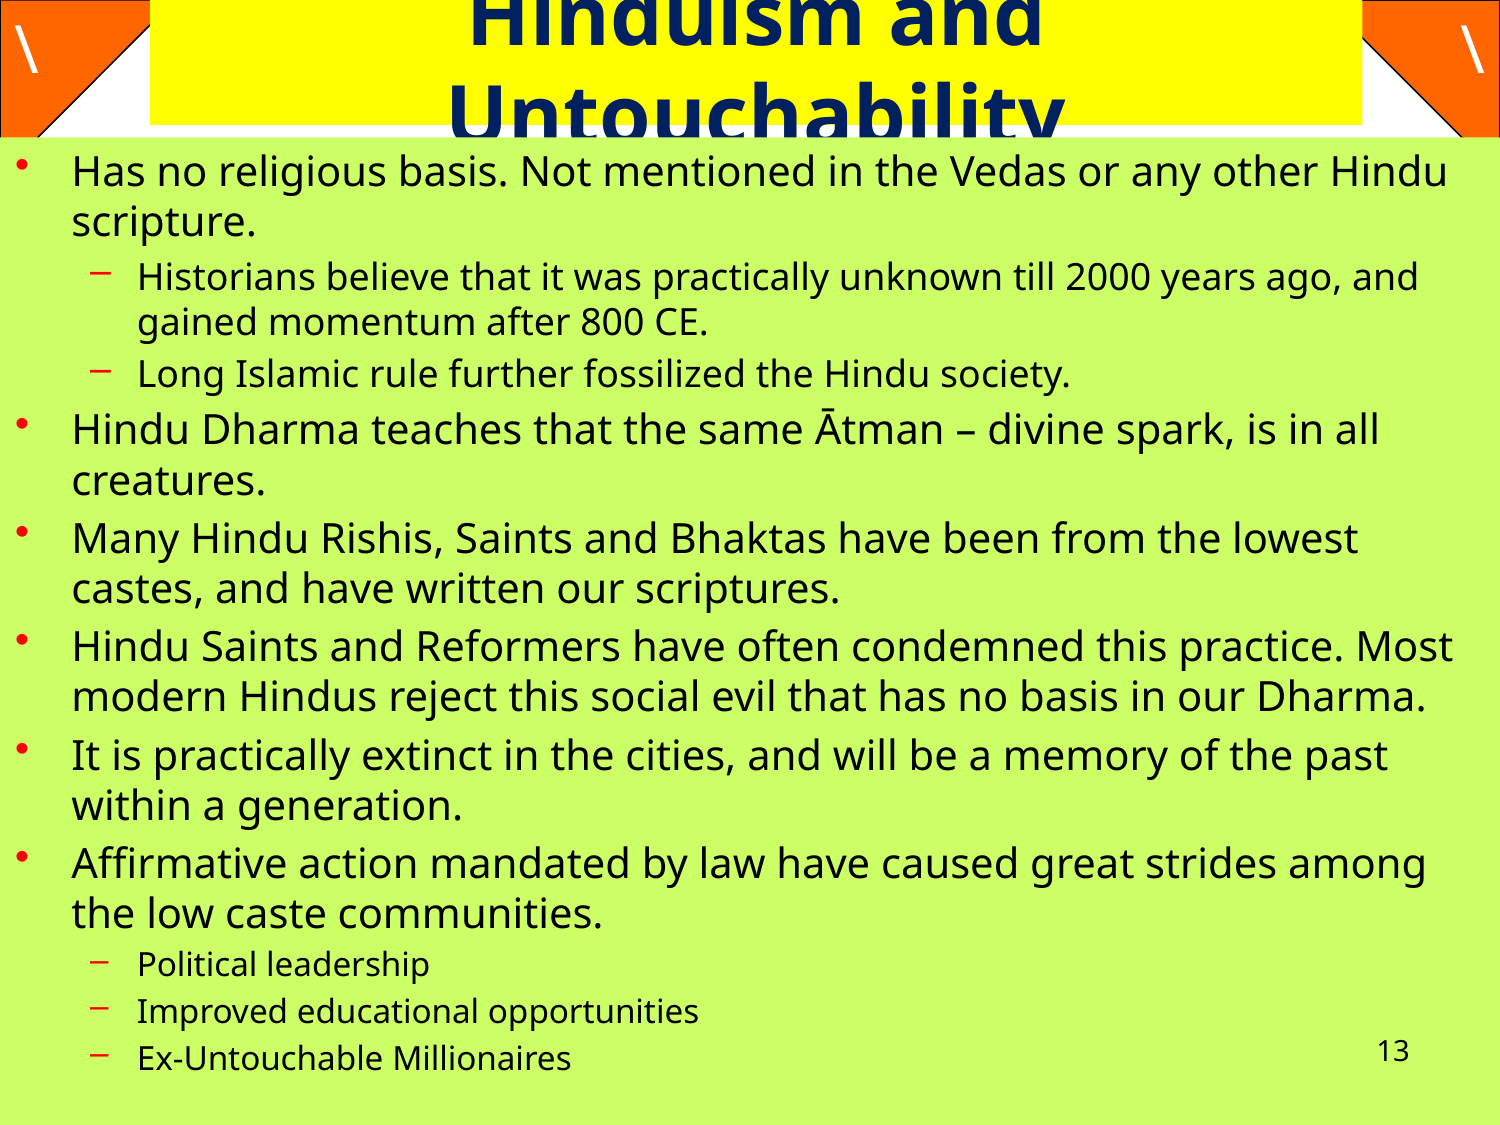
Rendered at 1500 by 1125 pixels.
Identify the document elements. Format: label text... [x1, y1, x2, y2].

title Hinduism and Untouchability [150, 0, 1363, 125]
list Has no religious basis. Not mentioned in the Vedas or any other Hindu scripture. Historians believe that it was practically unknown till 2000 years ago, and gained momentum after 800 CE. Long Islamic rule further fossilized the Hindu society. Hindu Dharma teaches that the same Ātman – divine spark, is in all creatures. Many Hindu Rishis, Saints and Bhaktas have been from the lowest castes, and have written our scriptures. Hindu Saints and Reformers have often condemned this practice. Most modern Hindus reject this social evil that has no basis in our Dharma. It is practically extinct in the cities, and will be a memory of the past within a generation. Affirmative action mandated by law have caused great strides among the low caste communities. Political leadership Improved educational opportunities Ex-Untouchable Millionaires [0, 137, 1500, 1125]
slide_number 13 [1074, 1024, 1425, 1103]
